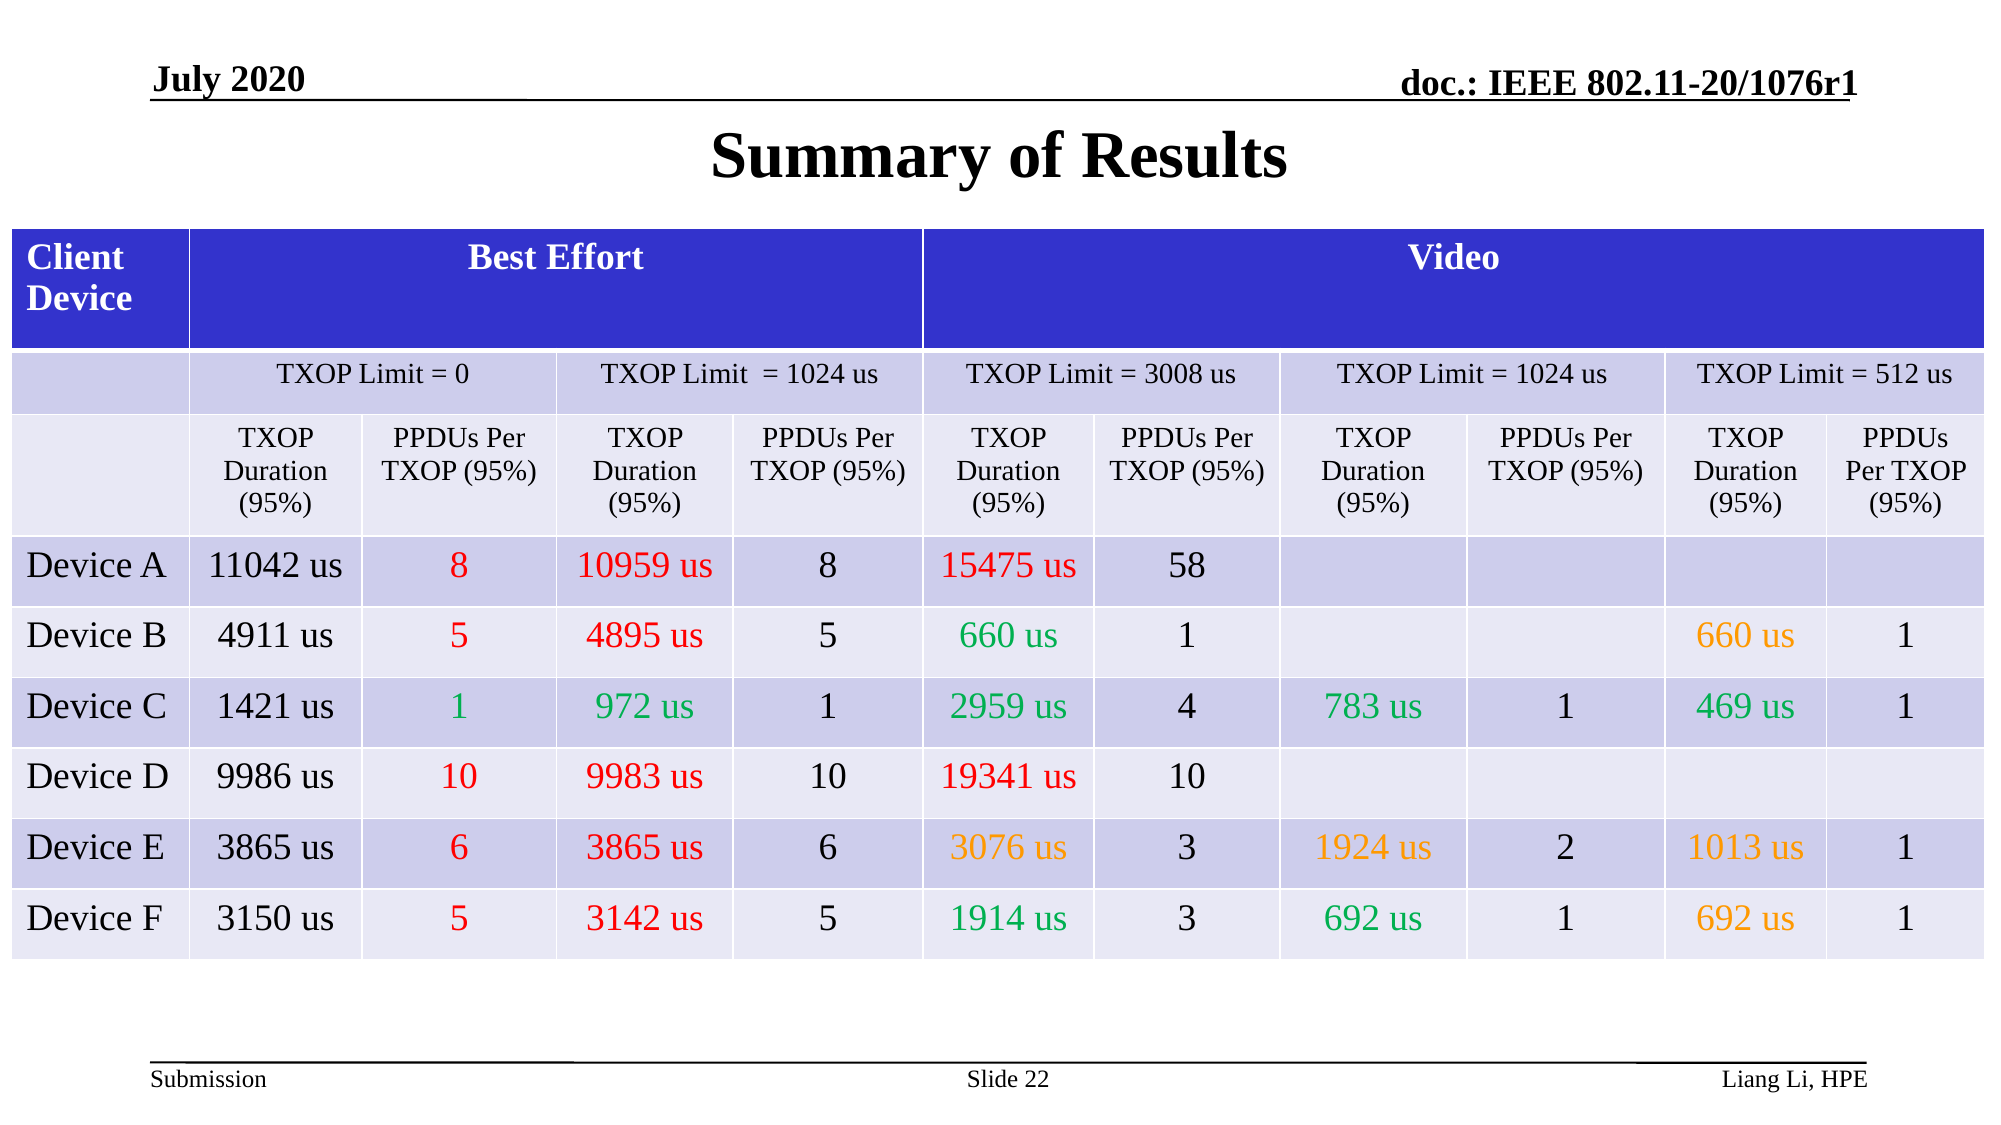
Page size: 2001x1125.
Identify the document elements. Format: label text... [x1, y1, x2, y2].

table_cell PPDUs Per TXOP (95%) [734, 415, 922, 535]
table_cell Device A [12, 537, 189, 606]
table_cell 783 us [1281, 678, 1466, 747]
table_cell 3150 us [190, 890, 361, 959]
table_cell [1468, 537, 1664, 606]
table_cell 1 [363, 678, 556, 747]
table_cell 10 [363, 749, 556, 818]
table_cell 6 [363, 819, 556, 888]
table_cell [1827, 537, 1984, 606]
table_cell PPDUs Per TXOP (95%) [1827, 415, 1984, 535]
table_cell 2959 us [924, 678, 1093, 747]
table_cell TXOP Limit = 1024 us [557, 353, 922, 414]
table_cell 1914 us [924, 890, 1093, 959]
table_cell 3142 us [557, 890, 732, 959]
table_cell TXOP Duration (95%) [924, 415, 1093, 535]
table_cell 5 [363, 890, 556, 959]
table_cell 8 [363, 537, 556, 606]
table_cell [1666, 749, 1826, 818]
table_header Video [924, 229, 1984, 348]
table_cell 1 [1827, 819, 1984, 888]
table_cell 1 [1468, 678, 1664, 747]
table_cell TXOP Limit = 3008 us [924, 353, 1279, 414]
table_cell 4911 us [190, 608, 361, 677]
table_cell [12, 353, 189, 414]
table_cell TXOP Duration (95%) [1666, 415, 1826, 535]
table_cell 8 [734, 537, 922, 606]
table_cell TXOP Duration (95%) [190, 415, 361, 535]
table_cell 972 us [557, 678, 732, 747]
table_cell 2 [1468, 819, 1664, 888]
table_cell 1013 us [1666, 819, 1826, 888]
table_cell 9986 us [190, 749, 361, 818]
table_cell [1281, 537, 1466, 606]
table_cell 1 [1827, 608, 1984, 677]
table_header Best Effort [190, 229, 922, 348]
table_cell PPDUs Per TXOP (95%) [1095, 415, 1279, 535]
table_cell 3 [1095, 890, 1279, 959]
table_cell Device F [12, 890, 189, 959]
table_cell [1281, 608, 1466, 677]
table_cell [1281, 749, 1466, 818]
table_cell 5 [734, 608, 922, 677]
table_cell 469 us [1666, 678, 1826, 747]
table_cell 5 [734, 890, 922, 959]
table_cell 3865 us [190, 819, 361, 888]
table_cell 4 [1095, 678, 1279, 747]
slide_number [152, 54, 563, 100]
table_cell 19341 us [924, 749, 1093, 818]
table_cell 10959 us [557, 537, 732, 606]
table_cell PPDUs Per TXOP (95%) [1468, 415, 1664, 535]
footer Liang Li, HPE [1171, 1061, 1869, 1093]
table_cell [1827, 749, 1984, 818]
title Summary of Results [149, 112, 1850, 189]
table_cell TXOP Duration (95%) [1281, 415, 1466, 535]
table_cell [1666, 537, 1826, 606]
table_cell 4895 us [557, 608, 732, 677]
table_cell 10 [1095, 749, 1279, 818]
table_cell 6 [734, 819, 922, 888]
table_cell 1924 us [1281, 819, 1466, 888]
table_cell 1 [1468, 890, 1664, 959]
table_cell Device C [12, 678, 189, 747]
table_cell TXOP Duration (95%) [557, 415, 732, 535]
table_cell 3076 us [924, 819, 1093, 888]
table_cell [1468, 749, 1664, 818]
table_cell 15475 us [924, 537, 1093, 606]
table_cell 9983 us [557, 749, 732, 818]
table_cell 10 [734, 749, 922, 818]
table_cell Device D [12, 749, 189, 818]
table_cell 1421 us [190, 678, 361, 747]
table_cell 5 [363, 608, 556, 677]
table_cell 692 us [1666, 890, 1826, 959]
table_cell 660 us [924, 608, 1093, 677]
table_cell 692 us [1281, 890, 1466, 959]
table_cell 660 us [1666, 608, 1826, 677]
table_cell 58 [1095, 537, 1279, 606]
table_cell PPDUs Per TXOP (95%) [363, 415, 556, 535]
table_cell [1468, 608, 1664, 677]
table_header Client Device [12, 229, 189, 348]
table_cell 11042 us [190, 537, 361, 606]
table_cell TXOP Limit = 512 us [1666, 353, 1984, 414]
table_cell Device E [12, 819, 189, 888]
table_cell 1 [1827, 678, 1984, 747]
table_cell TXOP Limit = 1024 us [1281, 353, 1664, 414]
table_cell 1 [734, 678, 922, 747]
slide_number Slide 22 [950, 1061, 1067, 1123]
table_cell 3 [1095, 819, 1279, 888]
table_cell TXOP Limit = 0 [190, 353, 556, 414]
table_cell [12, 415, 189, 535]
table_cell Device B [12, 608, 189, 677]
table_cell 1 [1827, 890, 1984, 959]
table_cell 3865 us [557, 819, 732, 888]
table_cell 1 [1095, 608, 1279, 677]
